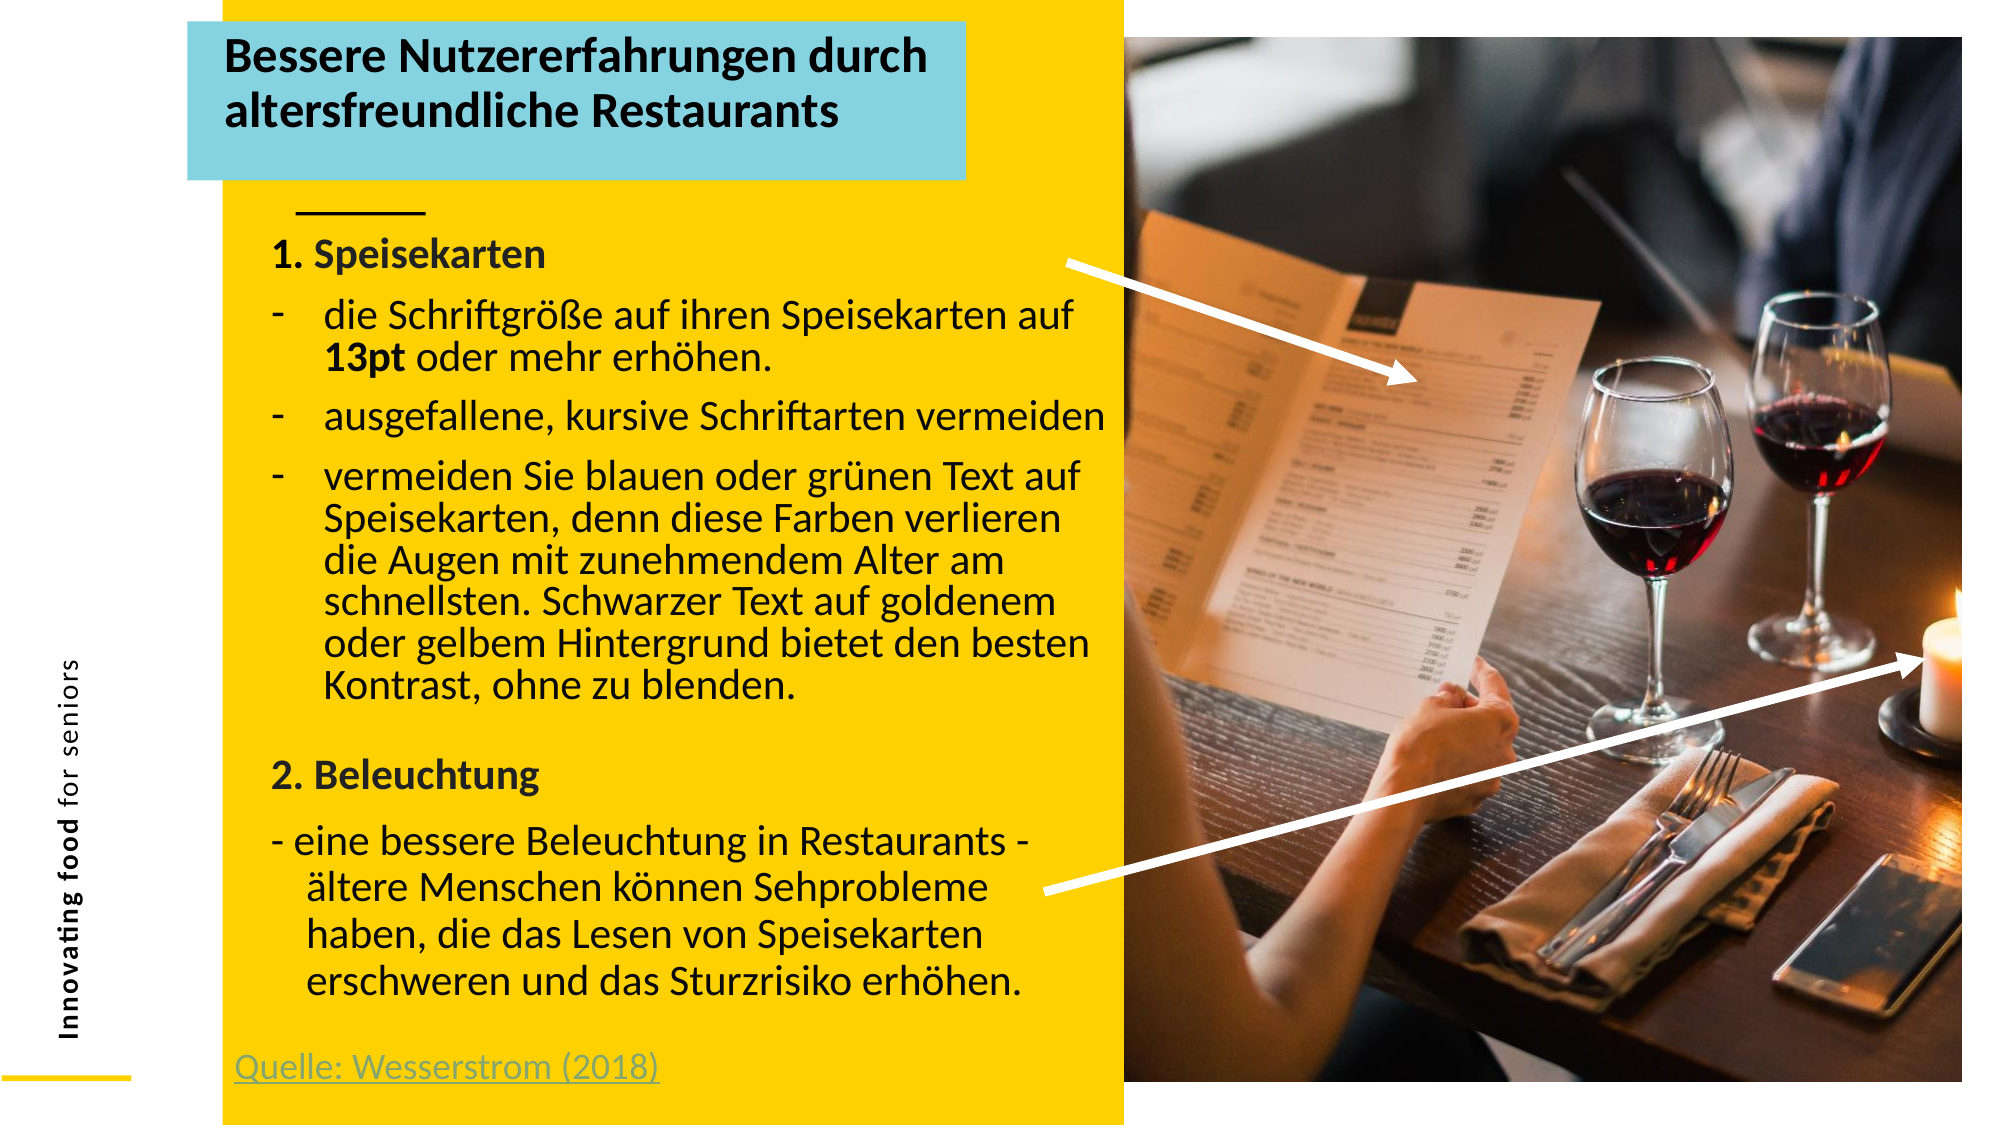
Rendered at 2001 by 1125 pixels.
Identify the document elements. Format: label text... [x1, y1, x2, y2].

list 1. Speisekarten die Schriftgröße auf ihren Speisekarten auf 13pt oder mehr erhöhen. ausgefallene, kursive Schriftarten vermeiden vermeiden Sie blauen oder grünen Text auf Speisekarten, denn diese Farben verlieren die Augen mit zunehmendem Alter am schnellsten. Schwarzer Text auf goldenem oder gelbem Hintergrund bietet den besten Kontrast, ohne zu blenden. 2. Beleuchtung - eine bessere Beleuchtung in Restaurants - ältere Menschen können Sehprobleme haben, die das Lesen von Speisekarten erschweren und das Sturzrisiko erhöhen. [255, 223, 1124, 1034]
picture [1124, 37, 1962, 1082]
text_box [1044, 658, 1927, 892]
list Bessere Nutzererfahrungen durch altersfreundliche Restaurants [187, 21, 967, 181]
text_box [1066, 262, 1418, 382]
text_box Quelle: Wesserstrom (2018) [219, 1034, 1220, 1095]
